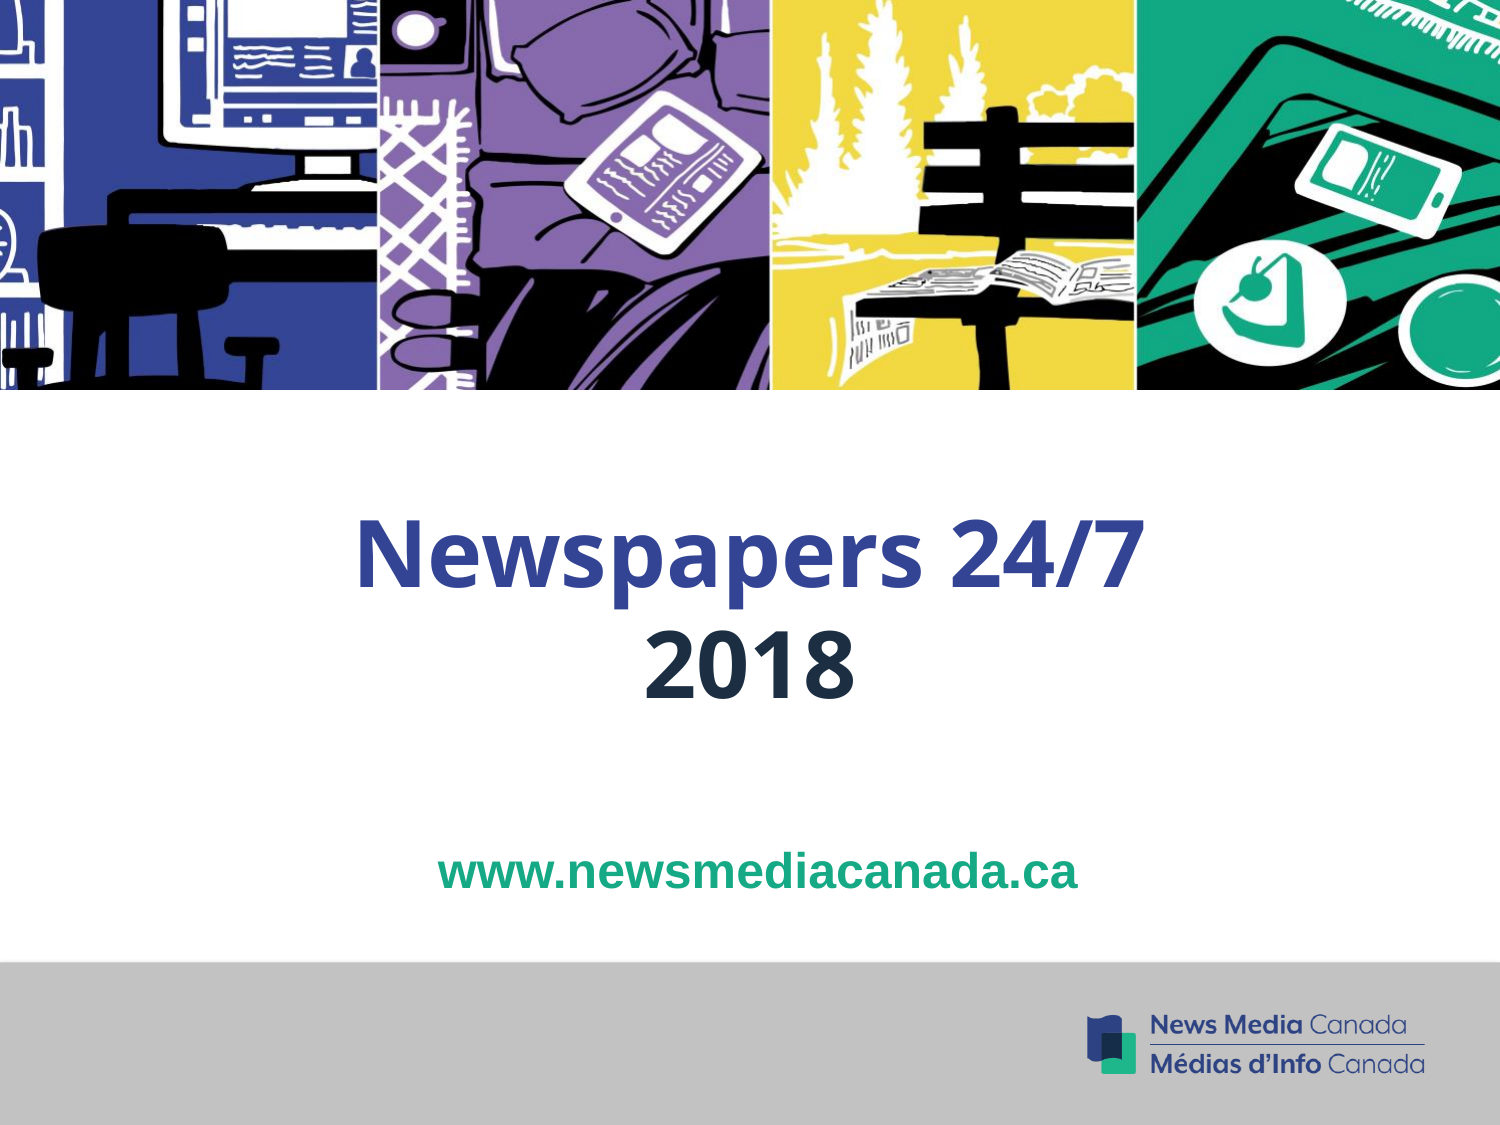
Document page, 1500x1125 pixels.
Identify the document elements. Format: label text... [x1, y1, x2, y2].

title Newspapers 24/7 2018 [0, 485, 1500, 727]
text_box www.newsmediacanada.ca [423, 831, 1093, 906]
picture [0, 0, 1500, 390]
